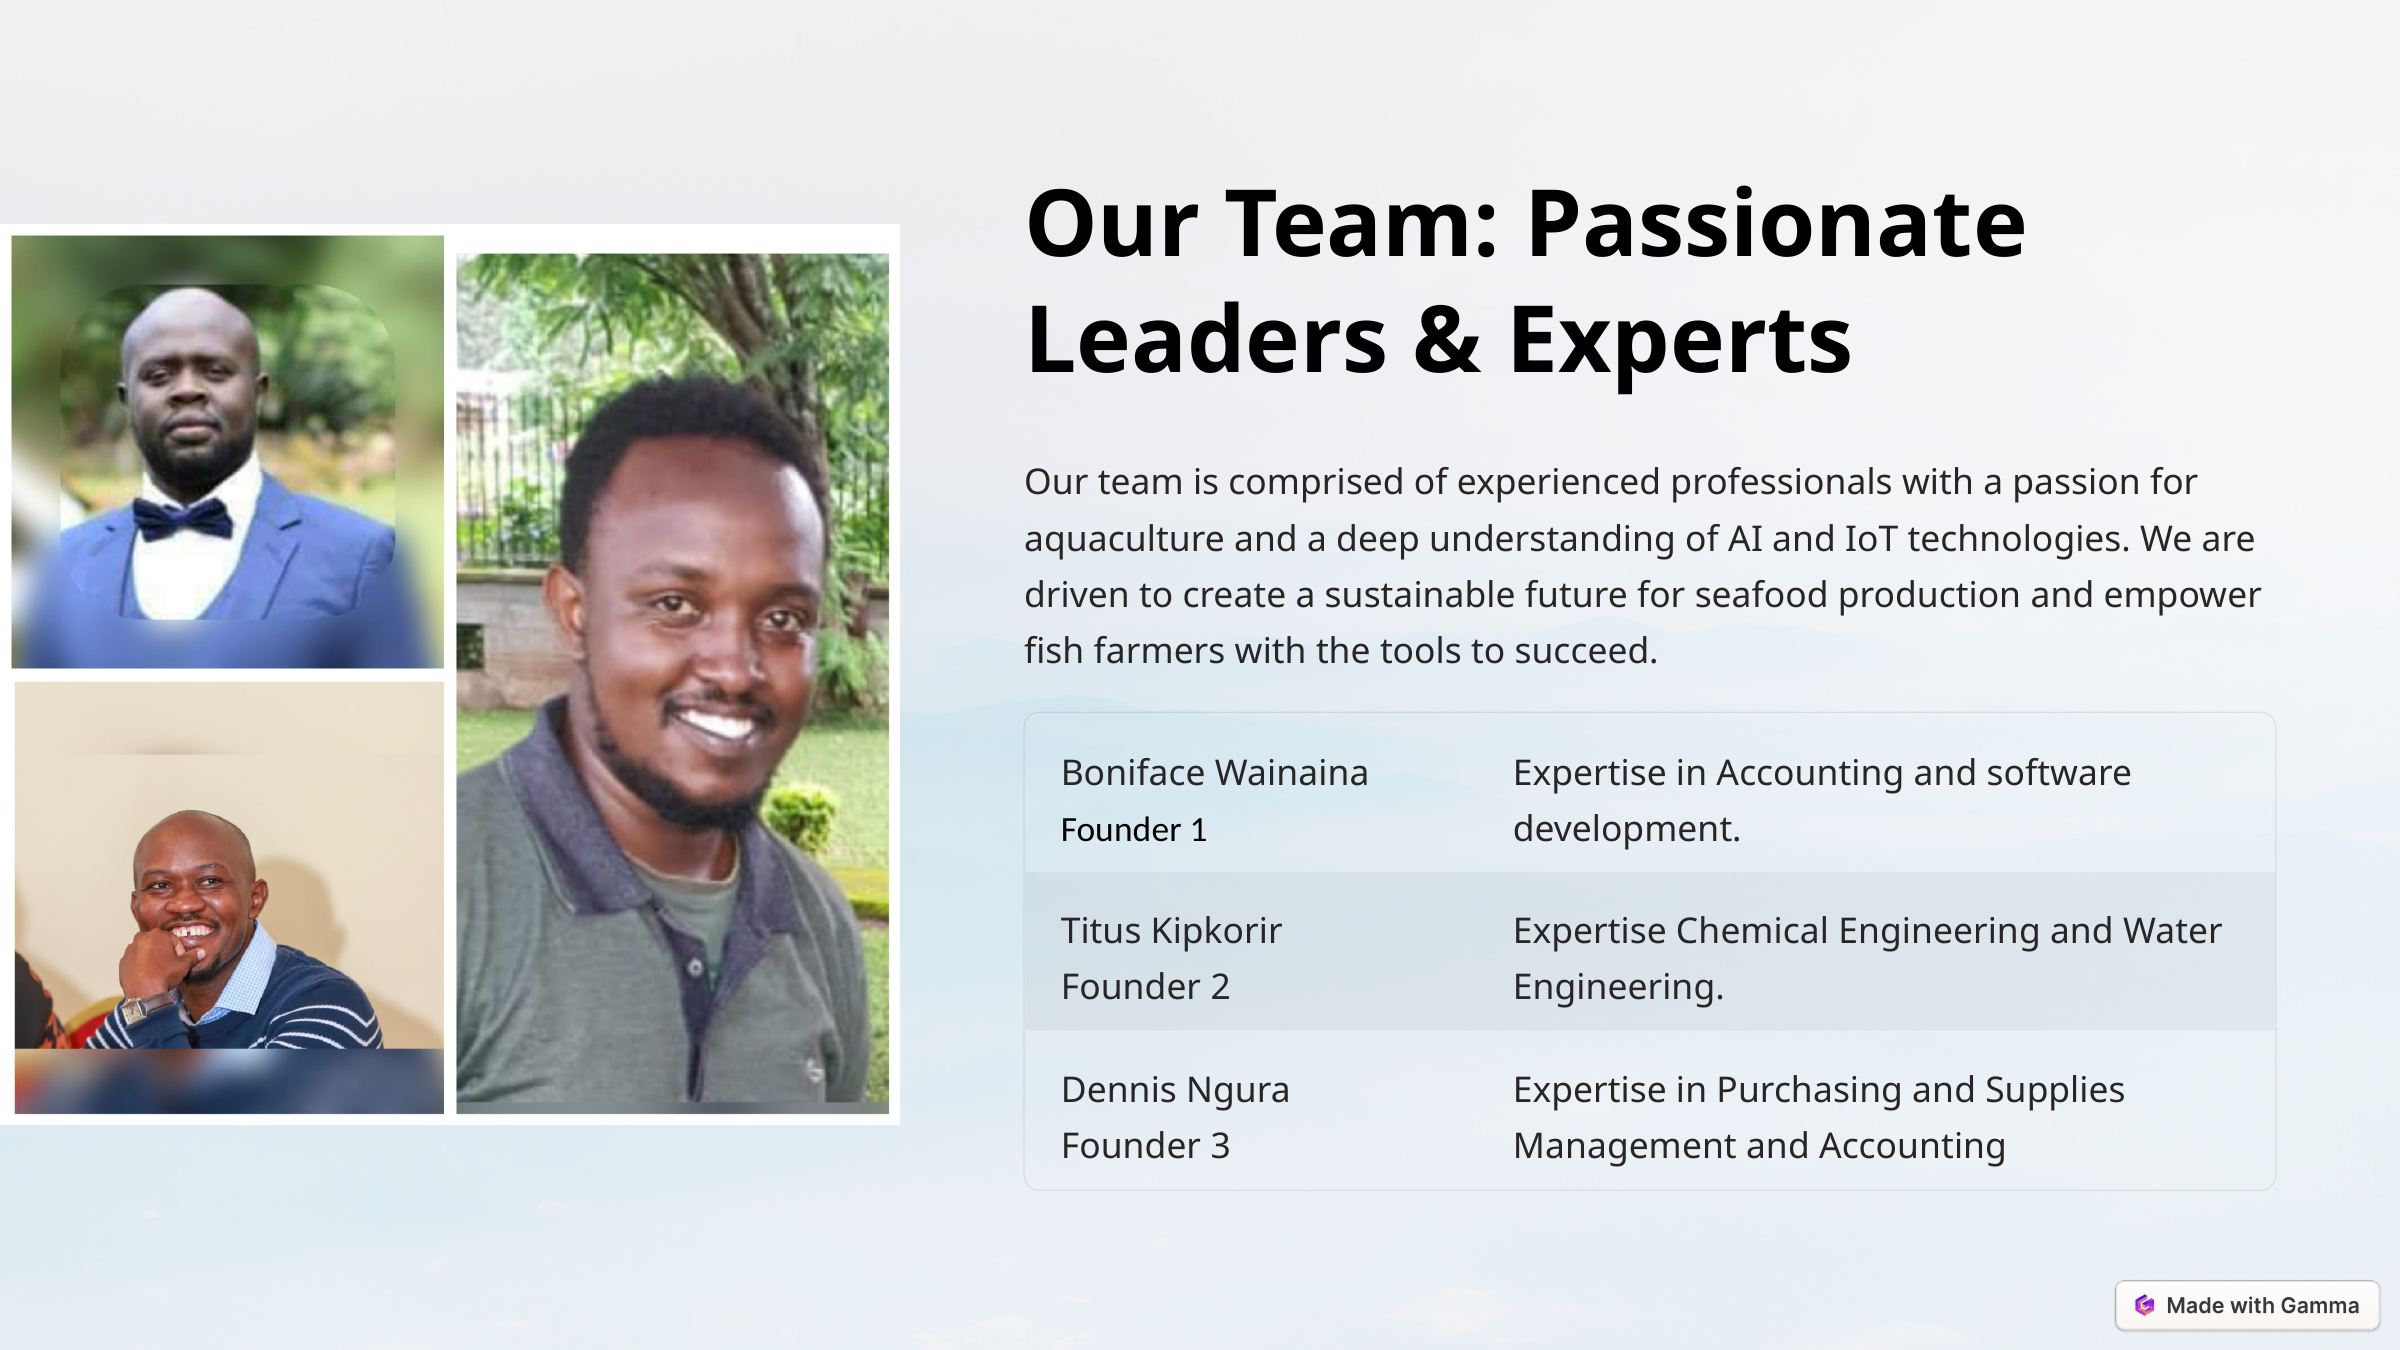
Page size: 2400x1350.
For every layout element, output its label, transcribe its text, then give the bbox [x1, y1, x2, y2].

text_box [1025, 1030, 2275, 1189]
text_box Our Team: Passionate Leaders & Experts [1024, 159, 2276, 393]
text_box [1025, 713, 2275, 872]
text_box Expertise Chemical Engineering and Water Engineering. [1512, 894, 2240, 1008]
text_box Expertise in Accounting and software development. [1512, 736, 2240, 850]
text_box Expertise in Purchasing and Supplies Management and Accounting [1512, 1053, 2240, 1167]
text_box Our team is comprised of experienced professionals with a passion for aquaculture and a deep understanding of AI and IoT technologies. We are driven to create a sustainable future for seafood production and empower fish farmers with the tools to succeed. [1024, 445, 2276, 673]
text_box Titus Kipkorir Founder 2 [1060, 894, 1512, 952]
text_box Boniface Wainaina Founder 1 [1060, 736, 1512, 793]
text_box Dennis Ngura Founder 3 [1060, 1053, 1512, 1110]
text_box [1025, 872, 2275, 1030]
picture [2106, 1271, 2389, 1339]
picture [0, 224, 900, 1125]
